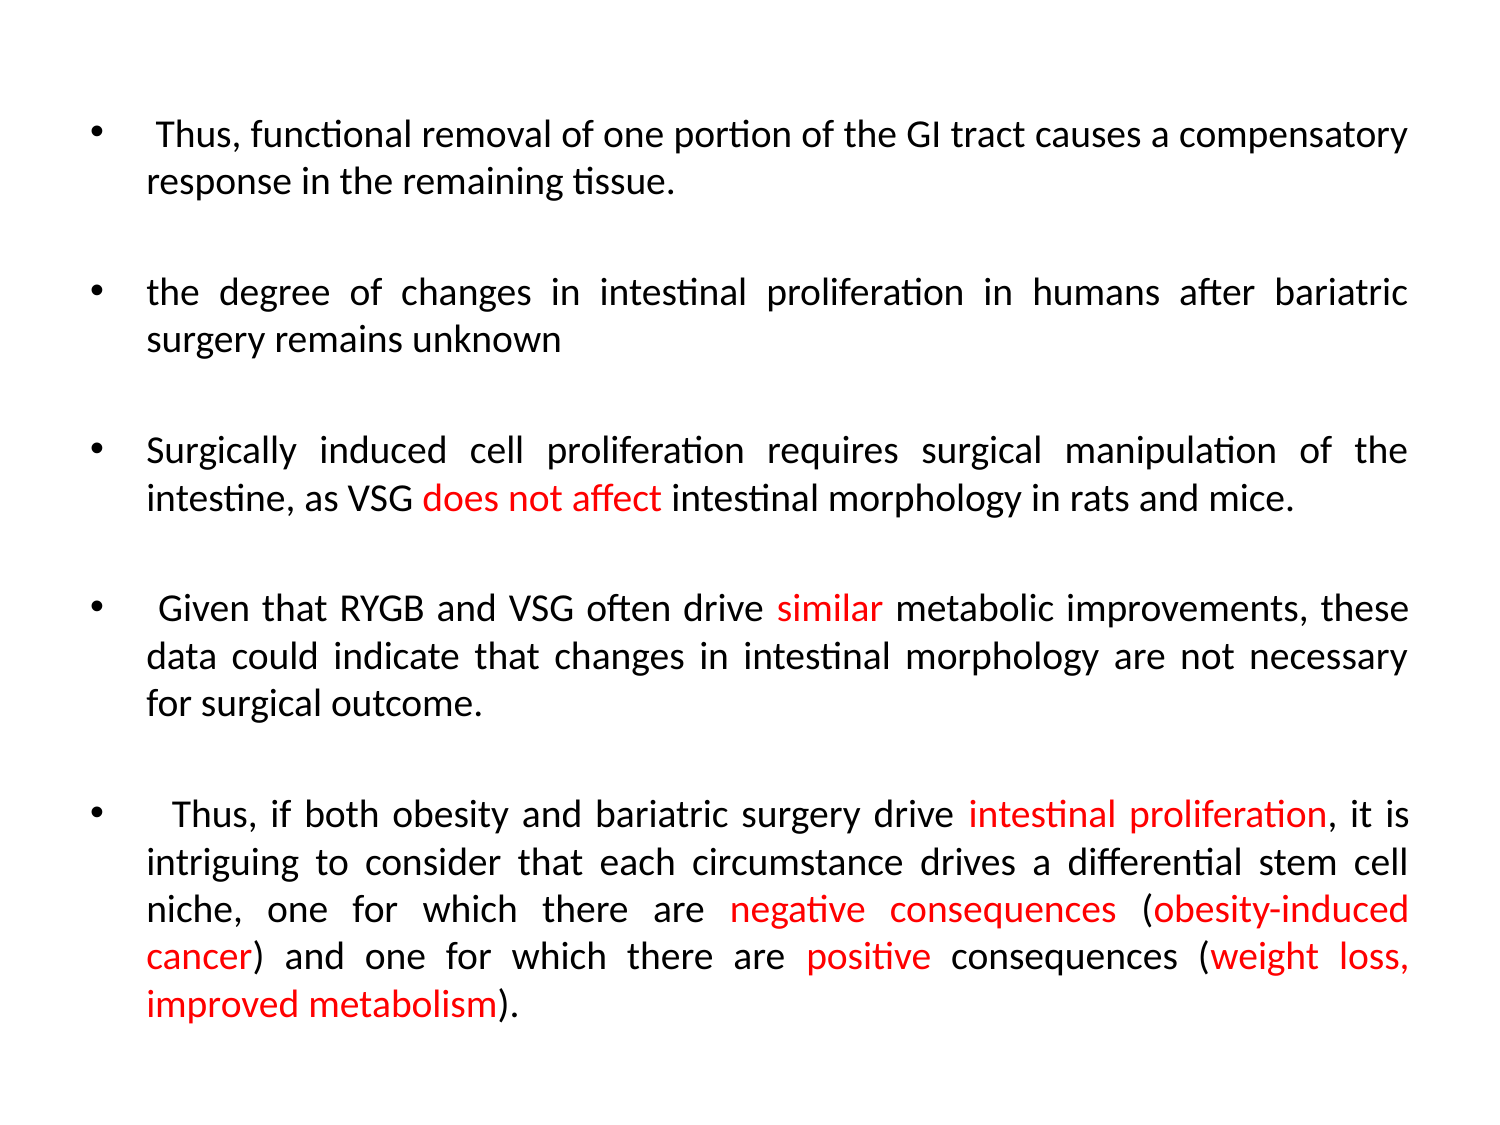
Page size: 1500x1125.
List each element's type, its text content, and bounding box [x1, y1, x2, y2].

list Thus, functional removal of one portion of the GI tract causes a compensatory response in the remaining tissue. the degree of changes in intestinal proliferation in humans after bariatric surgery remains unknown Surgically induced cell proliferation requires surgical manipulation of the intestine, as VSG does not affect intestinal morphology in rats and mice. Given that RYGB and VSG often drive similar metabolic improvements, these data could indicate that changes in intestinal morphology are not necessary for surgical outcome. Thus, if both obesity and bariatric surgery drive intestinal proliferation, it is intriguing to consider that each circumstance drives a differential stem cell niche, one for which there are negative consequences (obesity-induced cancer) and one for which there are positive consequences (weight loss, improved metabolism). [75, 99, 1425, 843]
